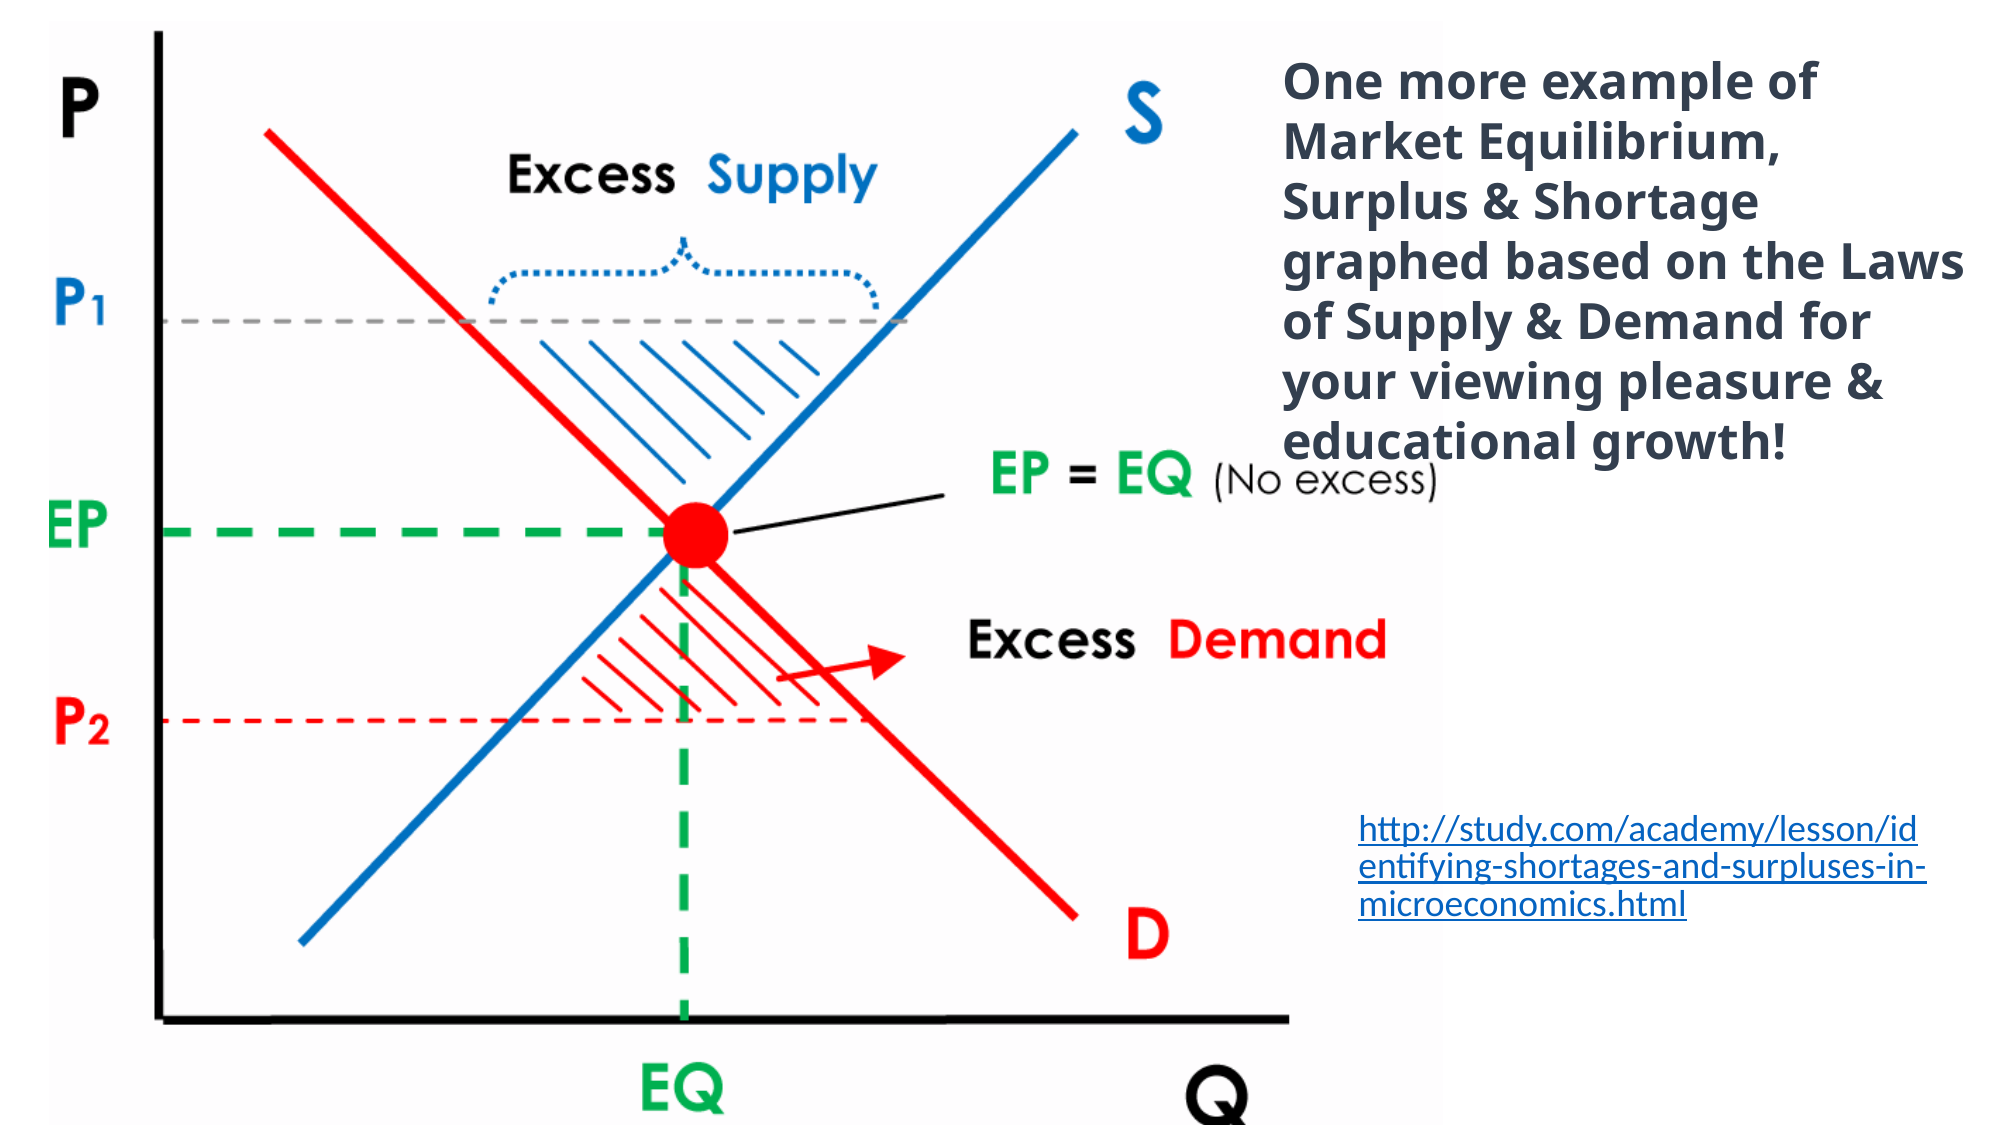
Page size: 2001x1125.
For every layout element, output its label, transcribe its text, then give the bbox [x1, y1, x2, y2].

text_box http://study.com/academy/lesson/identifying-shortages-and-surpluses-in-microeconomics.html [1443, 796, 1948, 902]
text_box One more example of Market Equilibrium, Surplus & Shortage graphed based on the Laws of Supply & Demand for your viewing pleasure & educational growth! [1443, 42, 1982, 477]
picture [49, 21, 1443, 1125]
